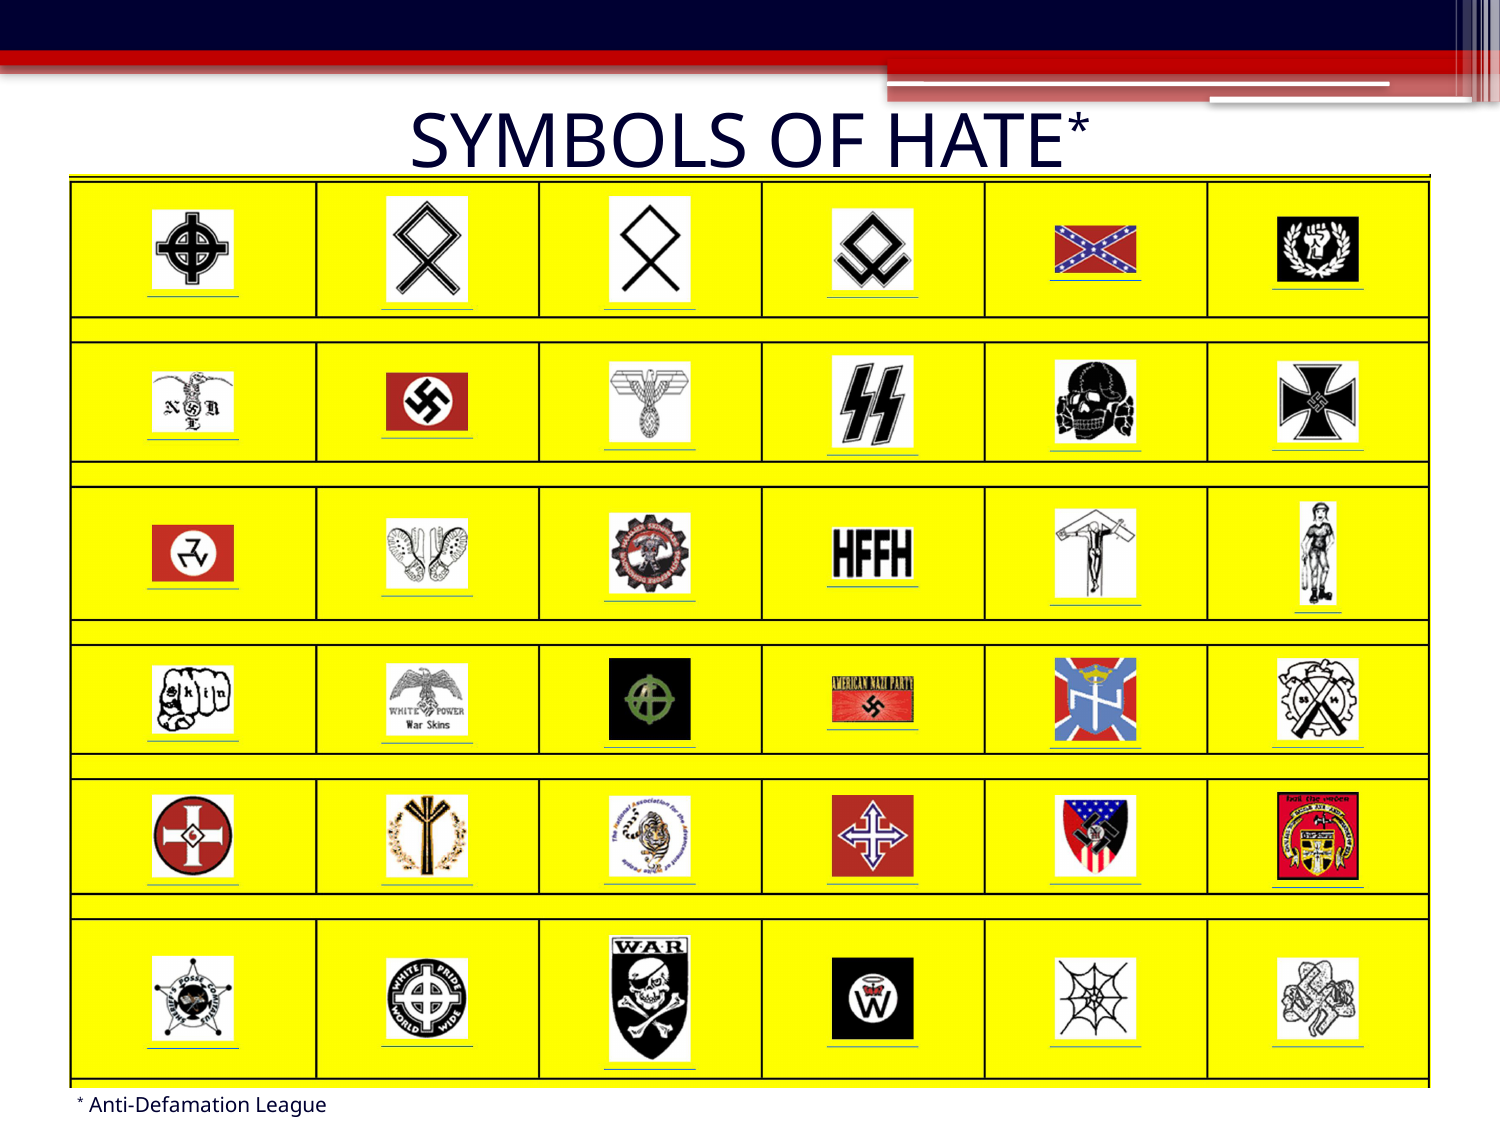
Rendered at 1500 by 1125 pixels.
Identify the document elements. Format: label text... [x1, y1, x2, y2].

title Symbols of hate* [0, 62, 1500, 213]
text_box * Anti-Defamation League [62, 1089, 1413, 1125]
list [69, 174, 1431, 1088]
